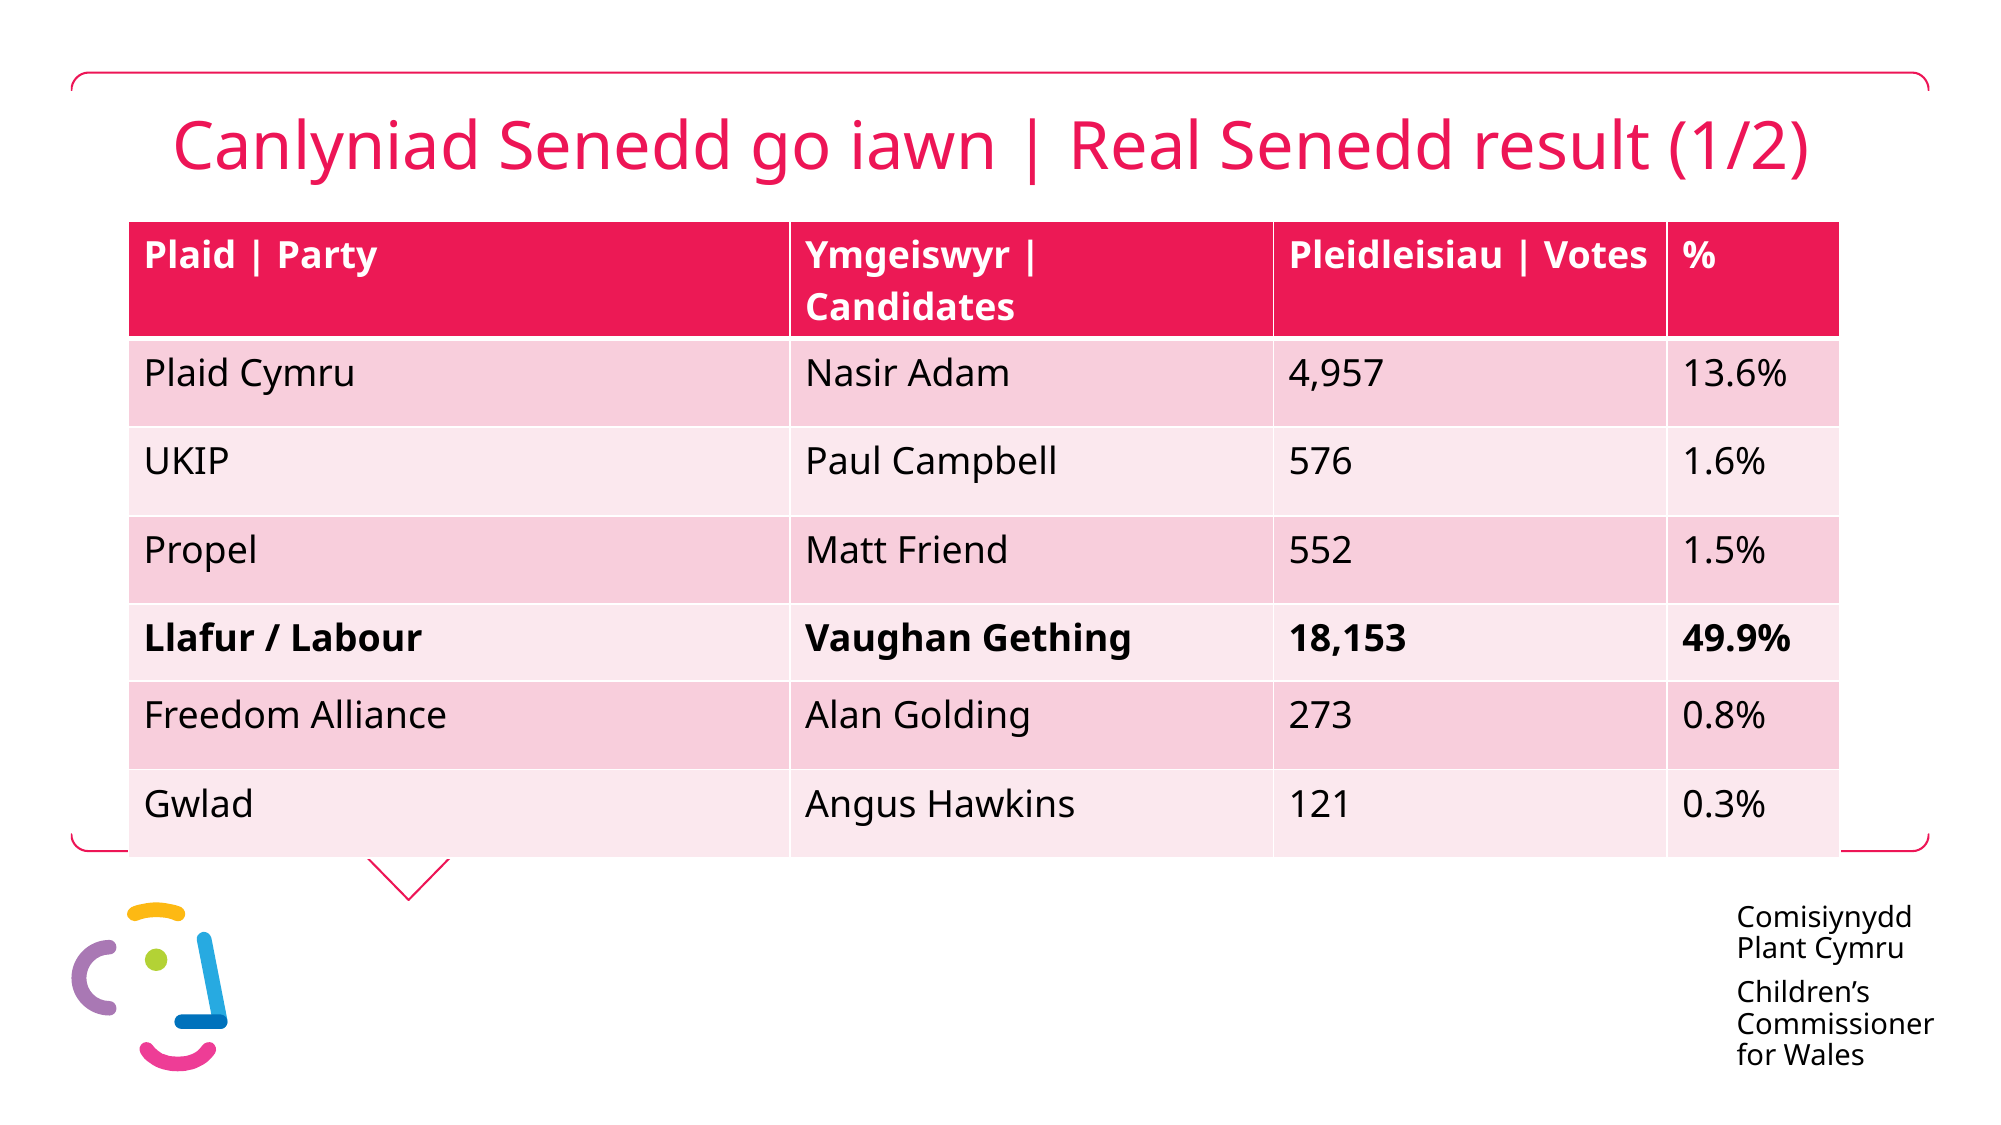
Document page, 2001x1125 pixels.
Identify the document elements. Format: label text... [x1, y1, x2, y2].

table_cell 0.8% [1668, 682, 1839, 769]
table_cell 121 [1274, 770, 1666, 857]
table_header Ymgeiswyr | Candidates [791, 222, 1273, 336]
table_header Plaid | Party [129, 222, 789, 336]
table_header Pleidleisiau | Votes [1274, 222, 1666, 336]
table_cell Llafur / Labour [129, 605, 789, 680]
table_cell 0.3% [1668, 770, 1839, 857]
table_cell 1.5% [1668, 517, 1839, 603]
table_cell Vaughan Gething [791, 605, 1273, 680]
table_cell 13.6% [1668, 341, 1839, 426]
table_cell Matt Friend [791, 517, 1273, 603]
table_cell 49.9% [1668, 605, 1839, 680]
table_cell 18,153 [1274, 605, 1666, 680]
table_cell 1.6% [1668, 428, 1839, 515]
table_cell Propel [129, 517, 789, 603]
table_cell 552 [1274, 517, 1666, 603]
table_cell Gwlad [129, 770, 789, 857]
table_cell 4,957 [1274, 341, 1666, 426]
table_cell Plaid Cymru [129, 341, 789, 426]
table_cell UKIP [129, 428, 789, 515]
table_cell Alan Golding [791, 682, 1273, 769]
table_cell Freedom Alliance [129, 682, 789, 769]
table_cell Angus Hawkins [791, 770, 1273, 857]
table_header % [1668, 222, 1839, 336]
title Canlyniad Senedd go iawn | Real Senedd result (1/2) [172, 111, 1949, 185]
table_cell 576 [1274, 428, 1666, 515]
table_cell Nasir Adam [791, 341, 1273, 426]
table_cell 273 [1274, 682, 1666, 769]
table_cell Paul Campbell [791, 428, 1273, 515]
